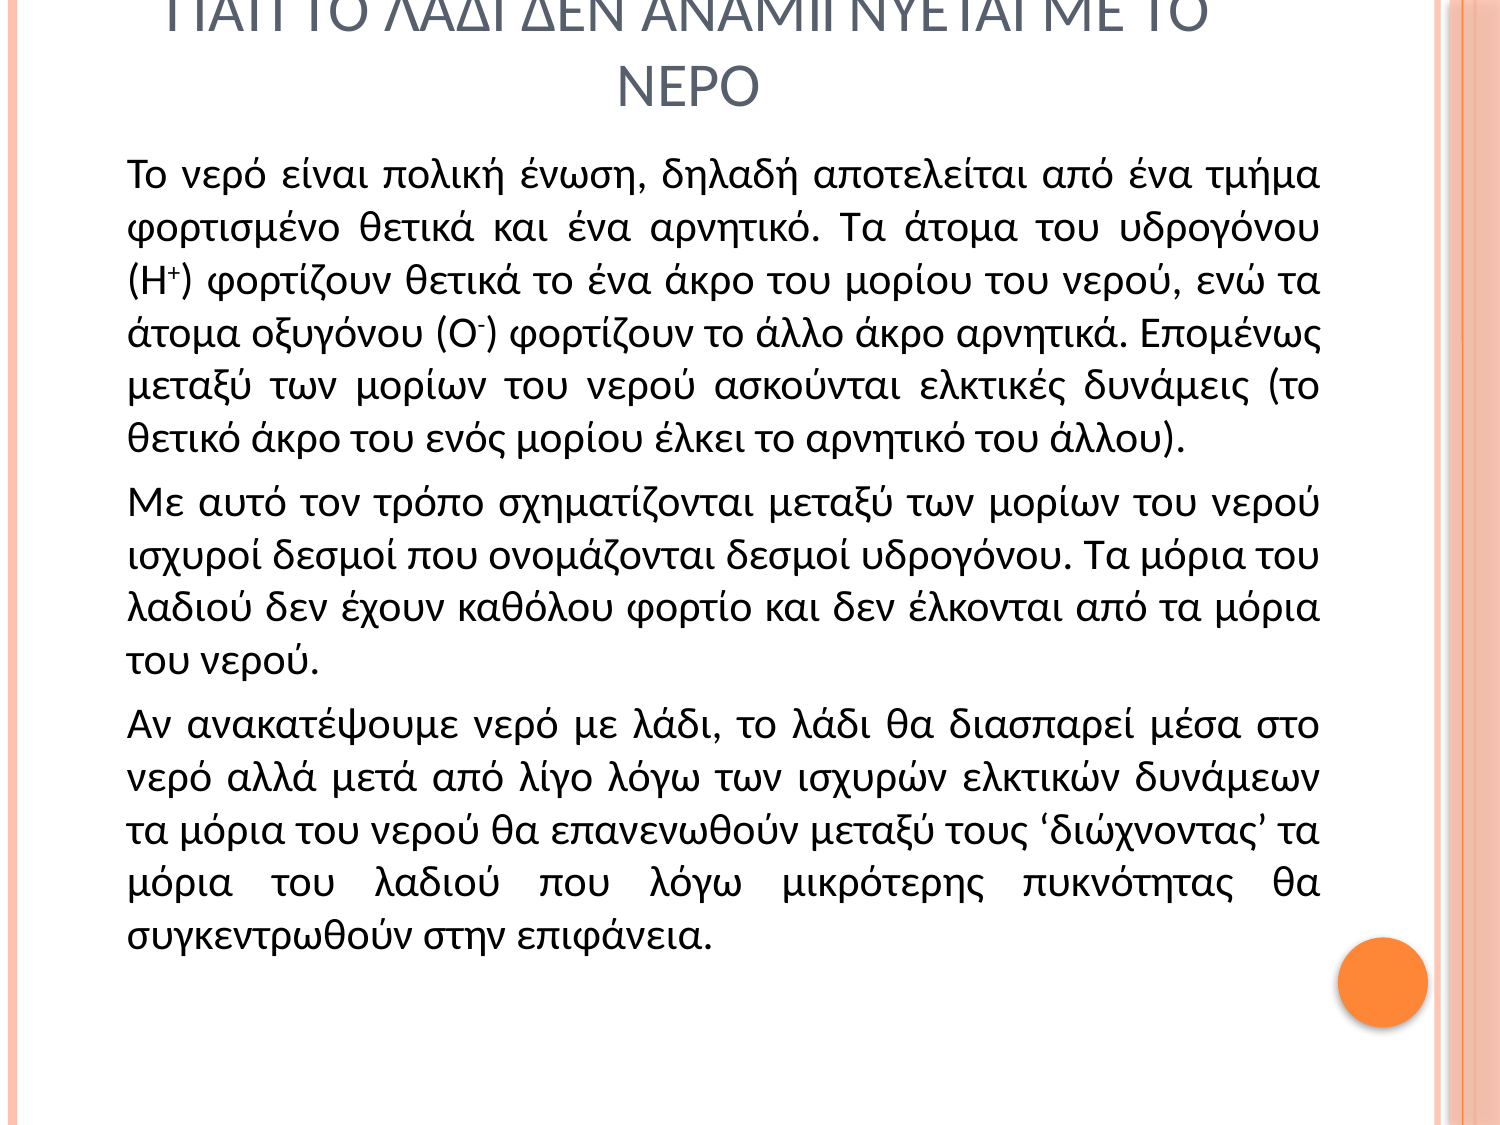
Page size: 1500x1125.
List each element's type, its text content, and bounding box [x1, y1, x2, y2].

title Γιατι το λαδι δεν αναμιγνυεται με το νερο [76, 30, 1302, 127]
list Το νερό είναι πολική ένωση, δηλαδή αποτελείται από ένα τμήμα φορτισμένο θετικά και ένα αρνητικό. Τα άτομα του υδρογόνου (H+) φορτίζουν θετικά το ένα άκρο του μορίου του νερού, ενώ τα άτομα οξυγόνου (O-) φορτίζουν το άλλο άκρο αρνητικά. Επομένως μεταξύ των μορίων του νερού ασκούνται ελκτικές δυνάμεις (το θετικό άκρο του ενός μορίου έλκει το αρνητικό του άλλου). Με αυτό τον τρόπο σχηματίζονται μεταξύ των μορίων του νερού ισχυροί δεσμοί που ονομάζονται δεσμοί υδρογόνου. Τα μόρια του λαδιού δεν έχουν καθόλου φορτίο και δεν έλκονται από τα μόρια του νερού. Αν ανακατέψουμε νερό με λάδι, το λάδι θα διασπαρεί μέσα στο νερό αλλά μετά από λίγο λόγω των ισχυρών ελκτικών δυνάμεων τα μόρια του νερού θα επανενωθούν μεταξύ τους ‘διώχνοντας’ τα μόρια του λαδιού που λόγω μικρότερης πυκνότητας θα συγκεντρωθούν στην επιφάνεια. [112, 137, 1338, 1012]
